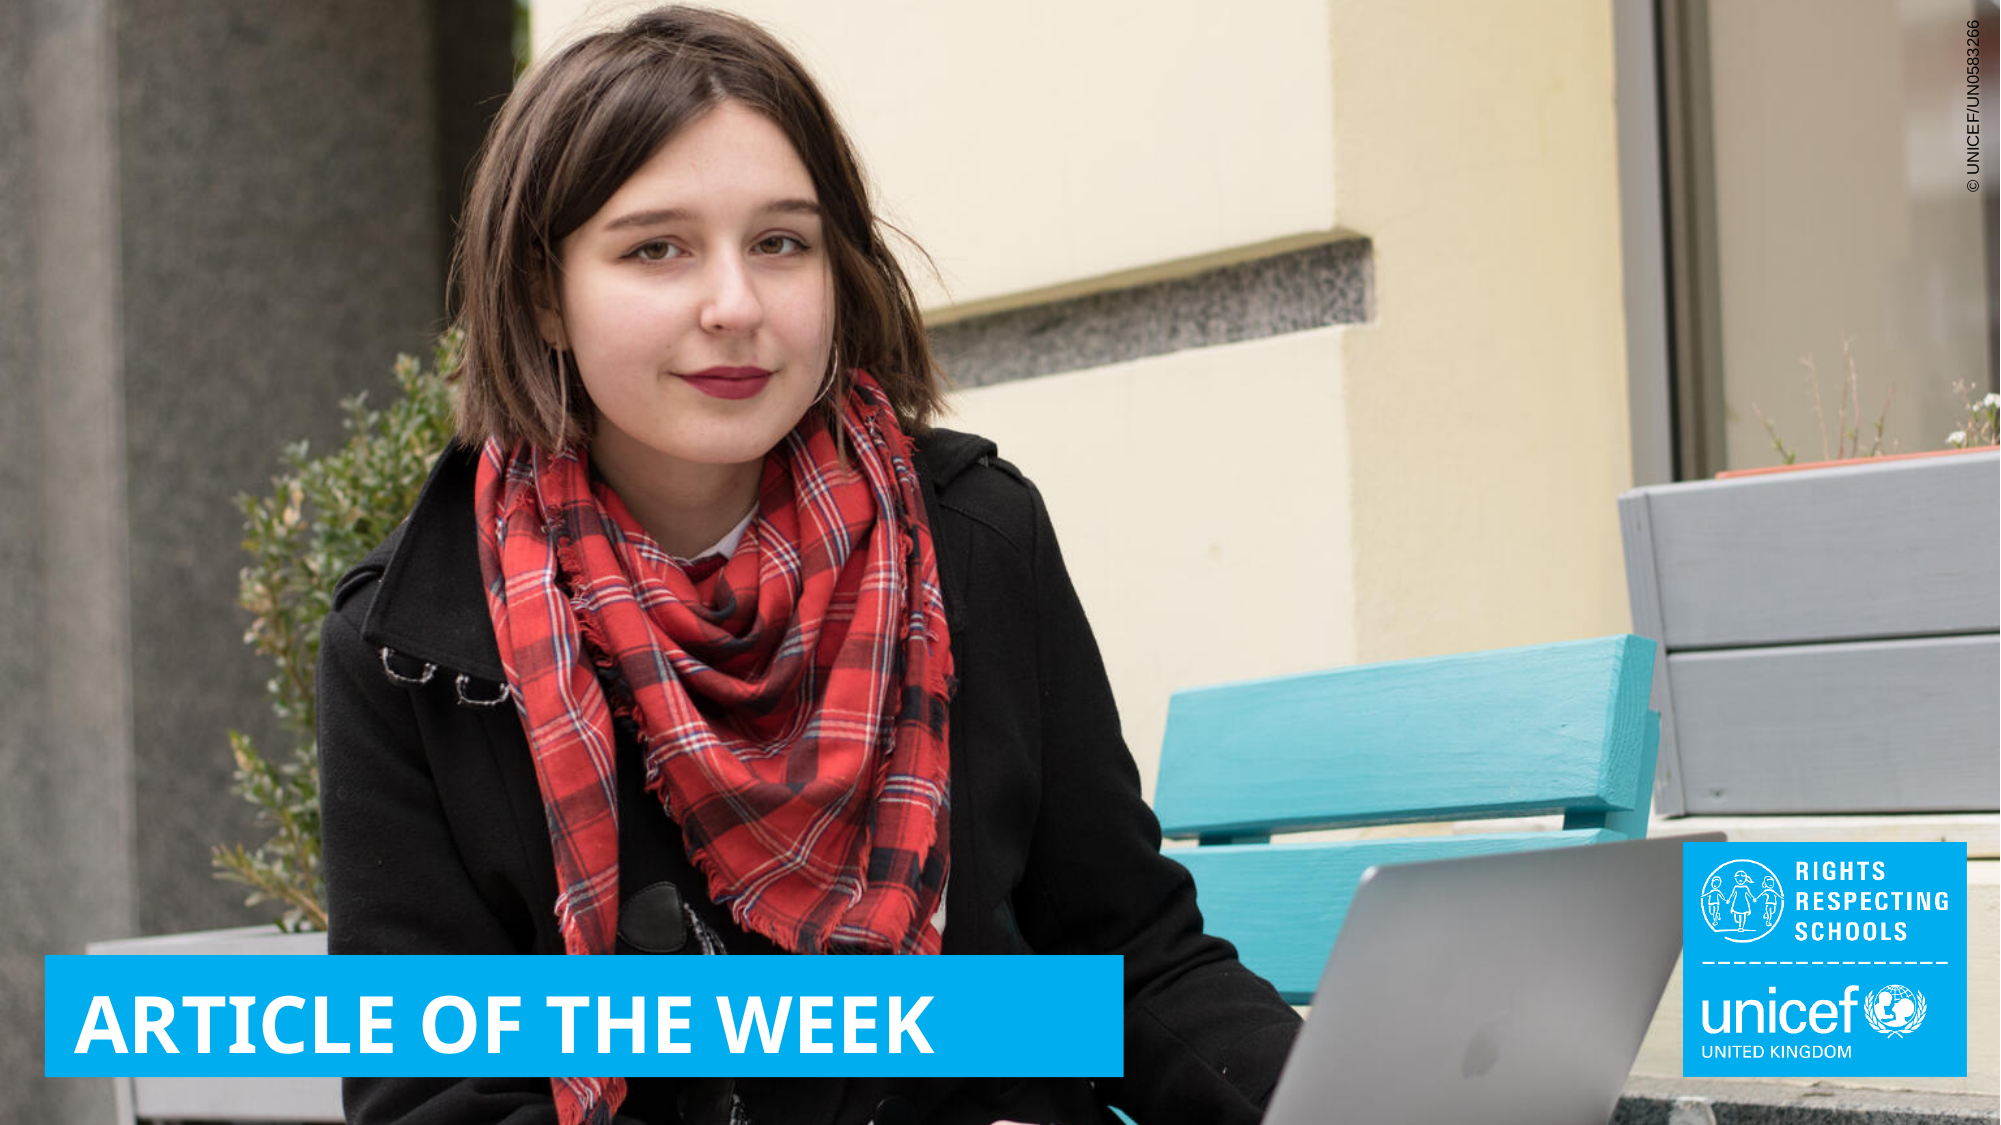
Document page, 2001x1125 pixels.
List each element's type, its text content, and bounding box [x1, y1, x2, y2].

title ARTICLE OF THE WEEK [44, 955, 1124, 1078]
picture [0, 0, 2000, 1125]
text_box © UNICEF/UN0583266 [1954, 0, 1990, 208]
